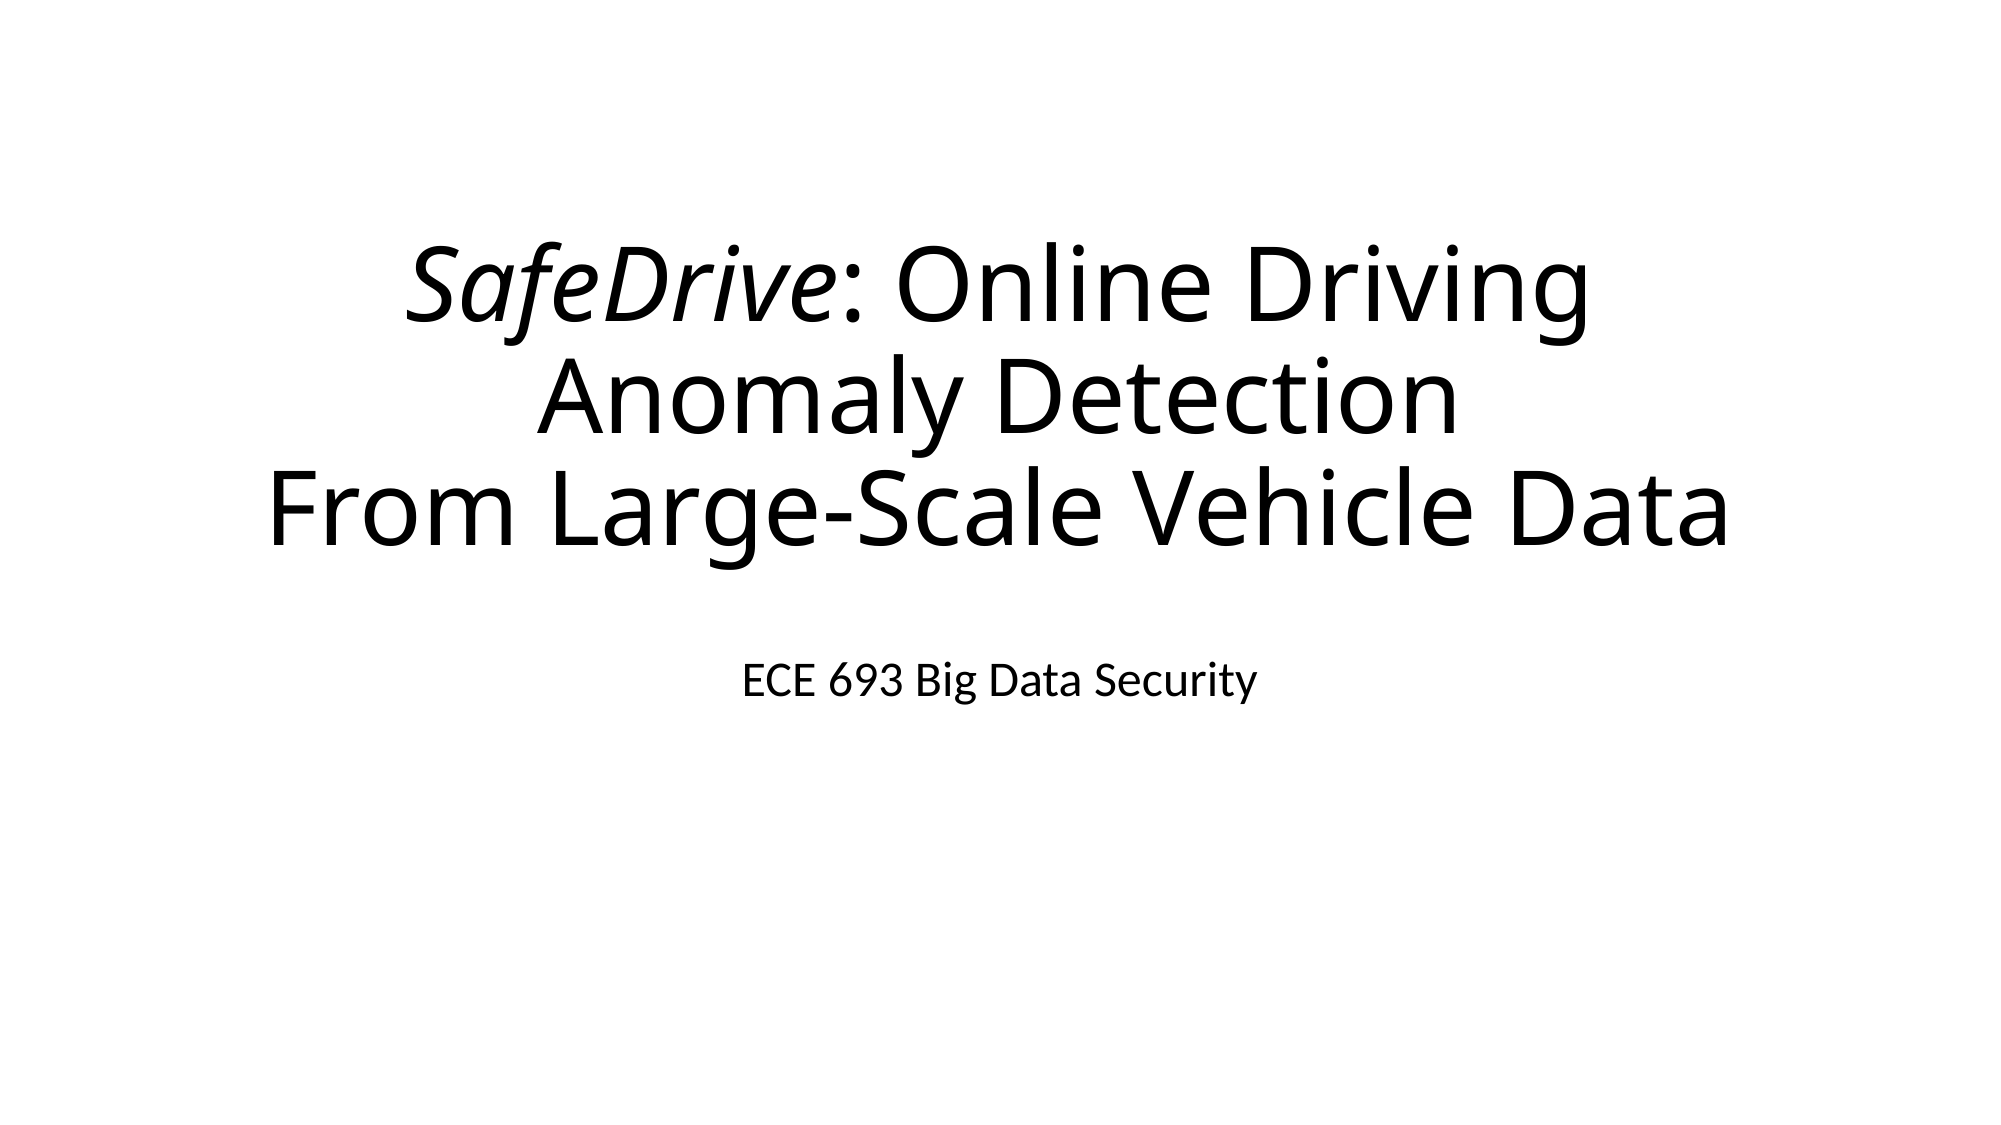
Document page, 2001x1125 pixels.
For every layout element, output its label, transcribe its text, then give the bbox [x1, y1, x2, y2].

subtitle ECE 693 Big Data Security [249, 645, 1750, 735]
title SafeDrive: Online Driving Anomaly Detection From Large-Scale Vehicle Data [249, 184, 1750, 576]
